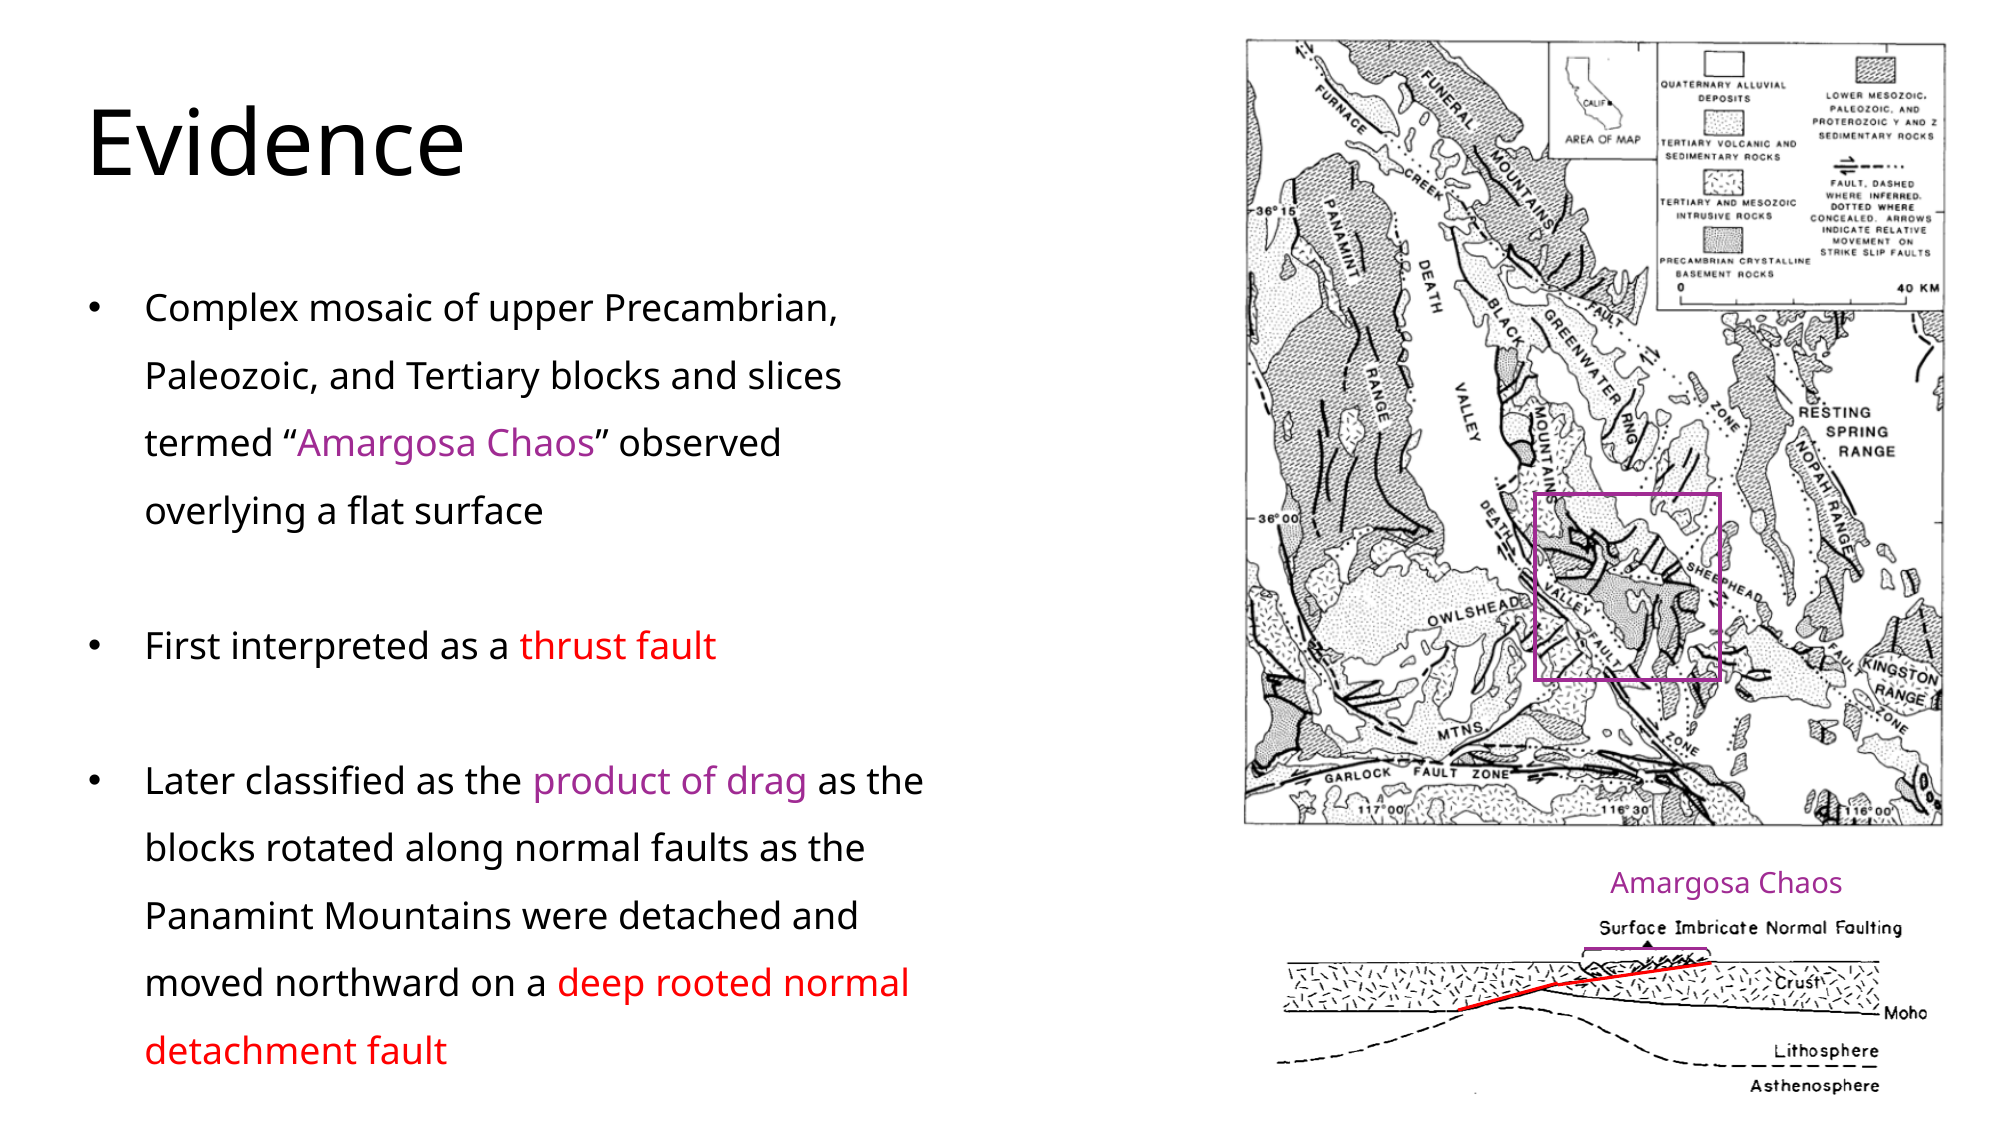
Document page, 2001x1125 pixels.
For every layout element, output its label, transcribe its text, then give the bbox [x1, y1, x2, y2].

picture [1264, 906, 1928, 1110]
title Evidence [70, 36, 967, 255]
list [1242, 36, 1949, 833]
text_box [1457, 982, 1559, 1011]
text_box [1557, 962, 1712, 986]
text_box Amargosa Chaos [1595, 856, 1884, 906]
text_box Complex mosaic of upper Precambrian, Paleozoic, and Tertiary blocks and slices termed “Amargosa Chaos” observed overlying a flat surface First interpreted as a thrust fault Later classified as the product of drag as the blocks rotated along normal faults as the Panamint Mountains were detached and moved northward on a deep rooted normal detachment fault [73, 254, 970, 1079]
